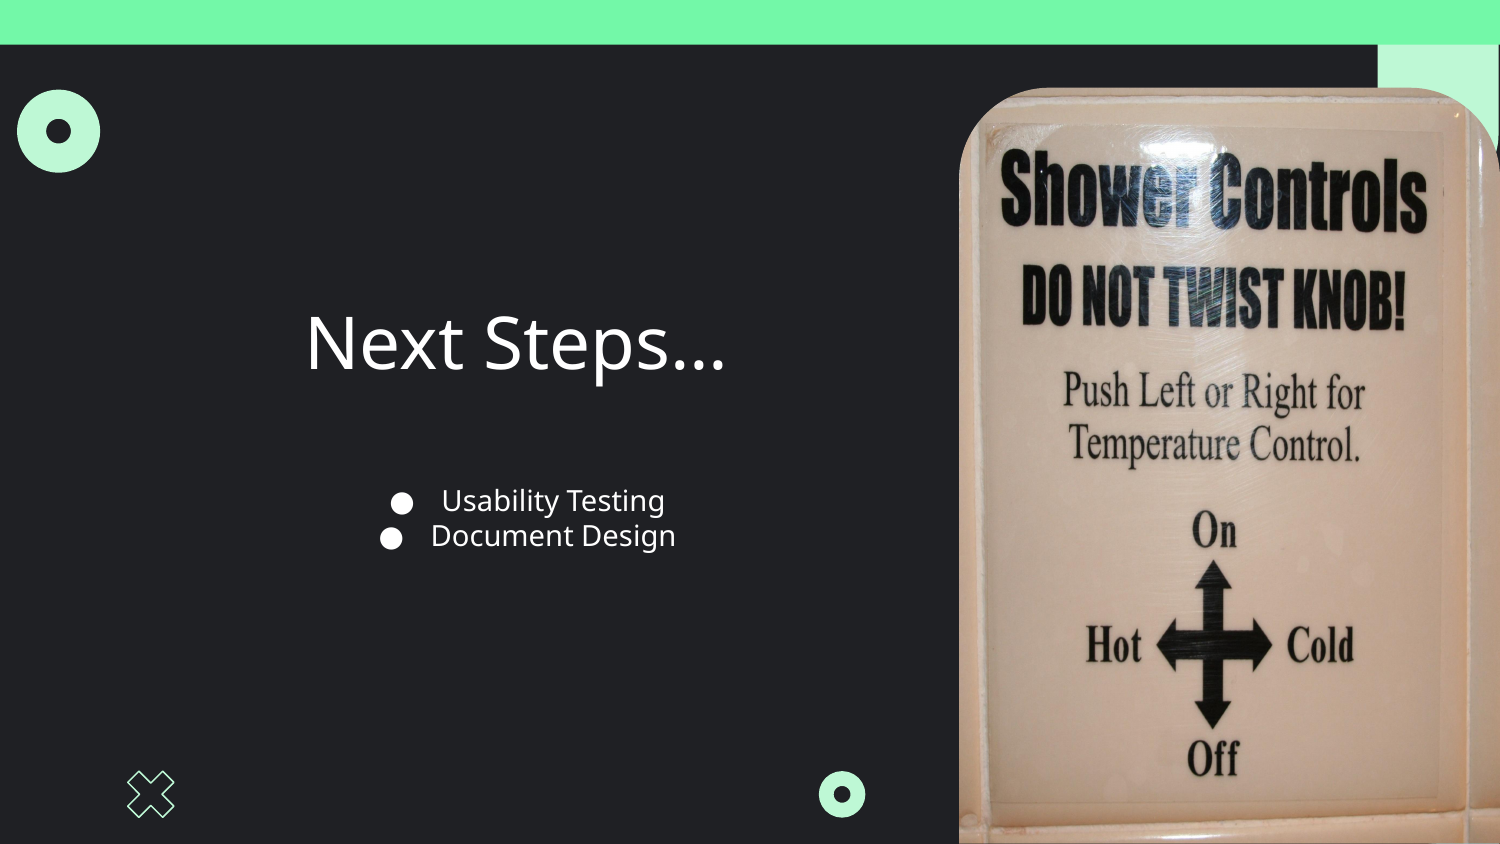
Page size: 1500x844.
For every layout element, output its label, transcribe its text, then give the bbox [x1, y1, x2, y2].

subtitle Usability Testing Document Design [118, 467, 915, 569]
picture [958, 87, 1500, 844]
title Next Steps… [118, 281, 915, 467]
